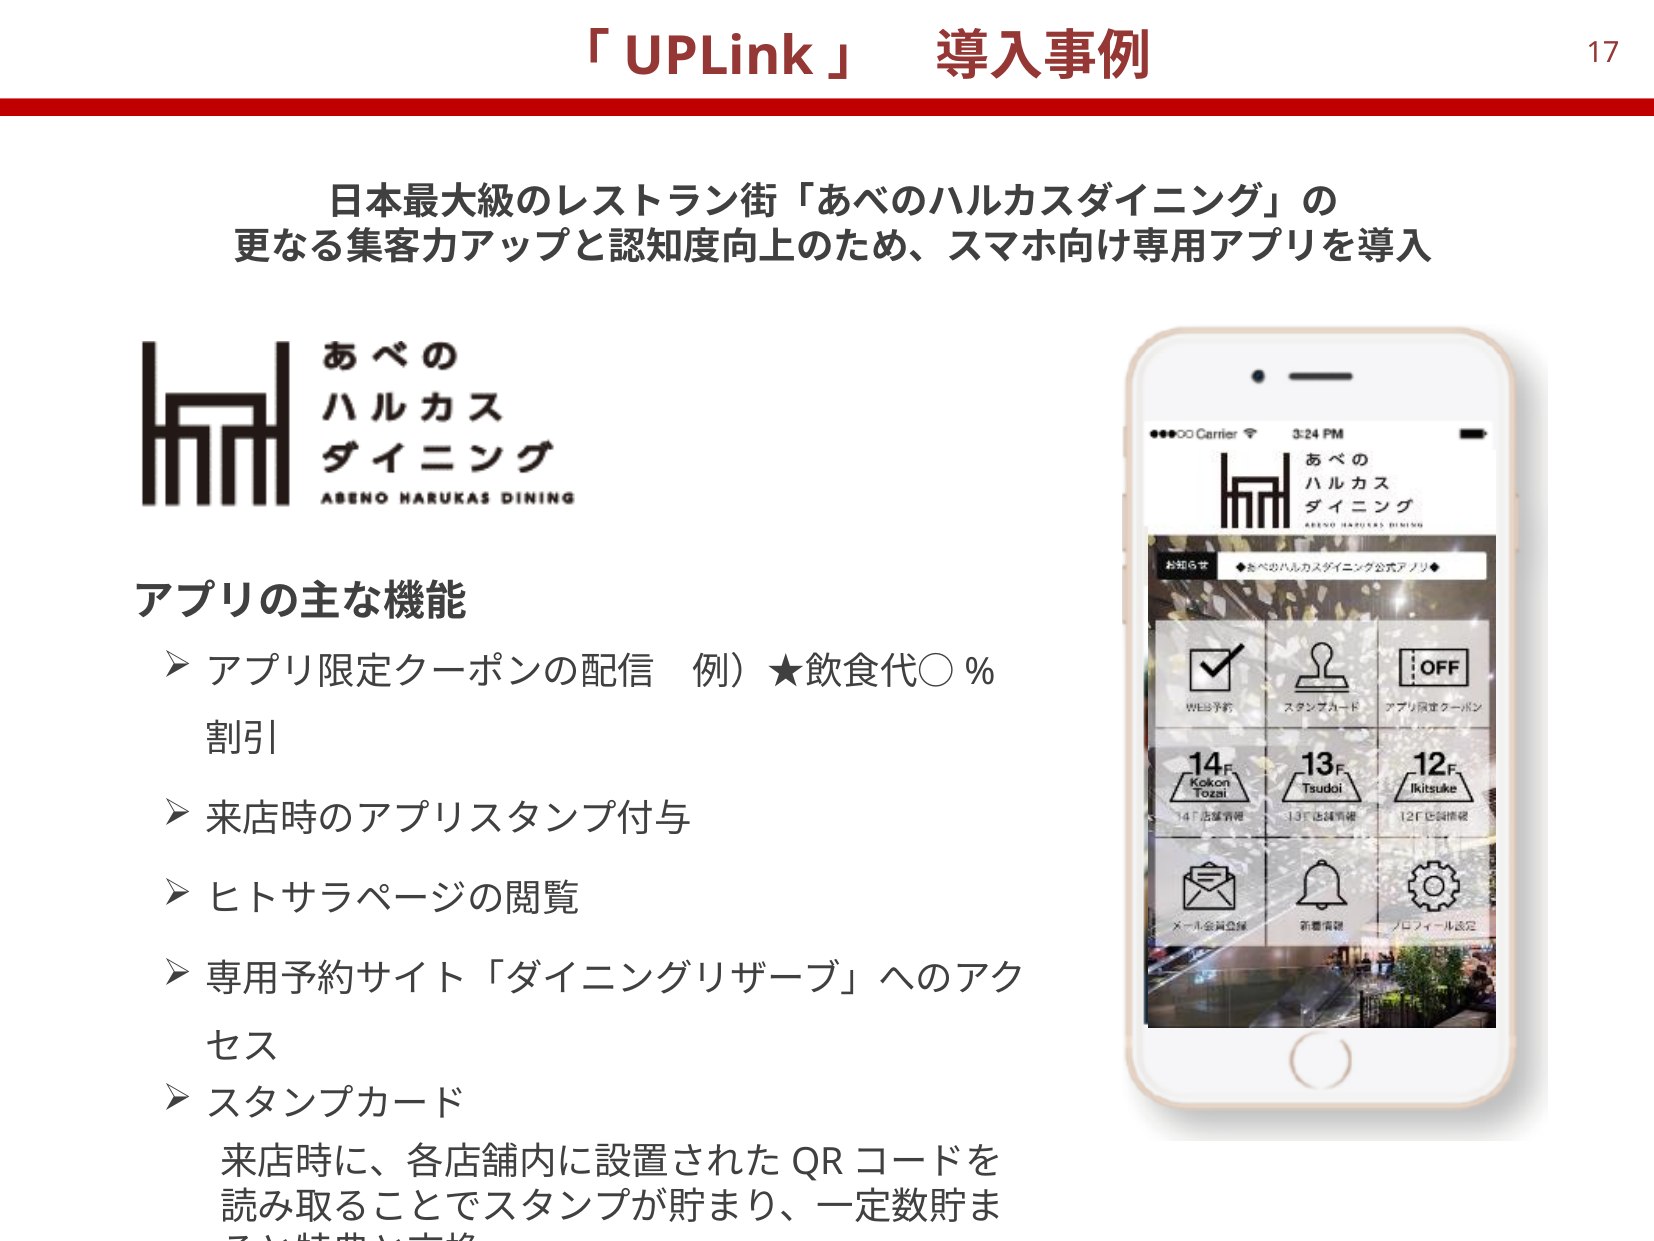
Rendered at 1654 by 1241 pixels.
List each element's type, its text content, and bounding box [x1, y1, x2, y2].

picture [122, 341, 596, 534]
text_box 日本最大級のレストラン街「あべのハルカスダイニング」の 更なる集客力アップと認知度向上のため、スマホ向け専用アプリを導入 [69, 169, 1597, 275]
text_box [1122, 324, 1549, 1141]
title 「UPLink」 導入事例 [382, 13, 1272, 100]
text_box アプリの主な機能 アプリ限定クーポンの配信 例）★飲食代○%割引 来店時のアプリスタンプ付与 ヒトサラページの閲覧 専用予約サイト「ダイニングリザーブ」へのアクセス スタンプカード 来店時に、各店舗内に設置されたQRコードを読み取ることでスタンプが貯まり、一定数貯まると特典と交換 [118, 541, 1051, 1241]
